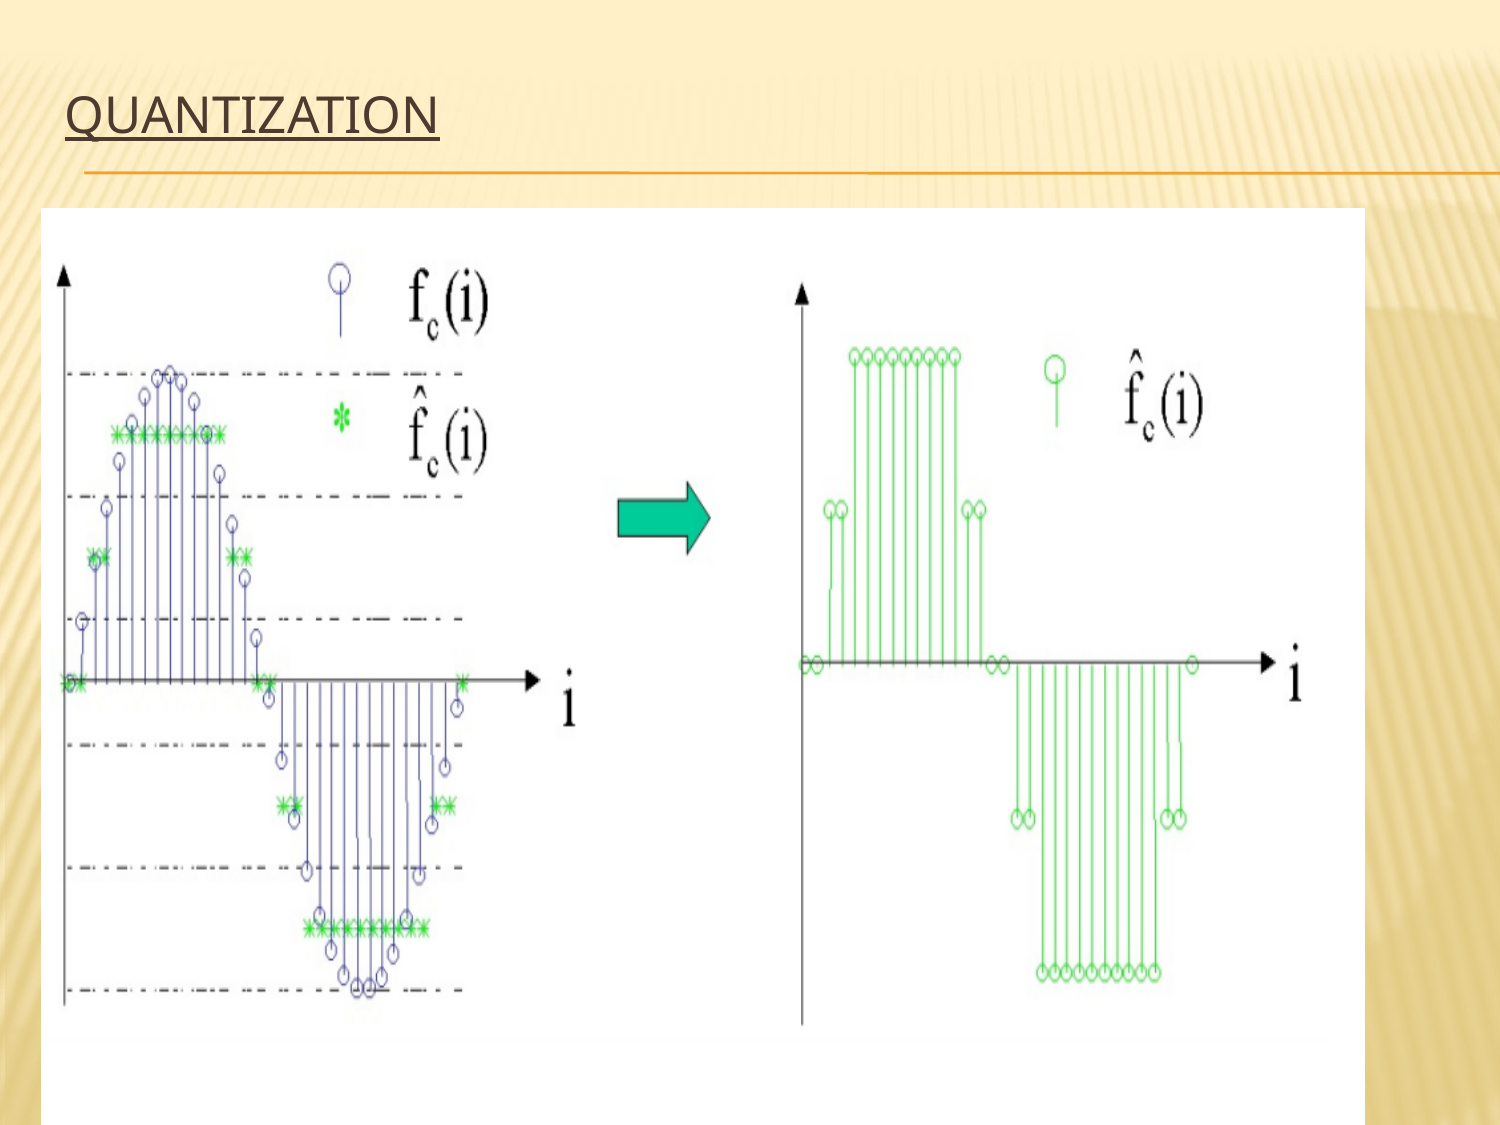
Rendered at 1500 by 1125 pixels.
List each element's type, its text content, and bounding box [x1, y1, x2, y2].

picture [40, 207, 1365, 1125]
title Quantization [50, 75, 1475, 213]
